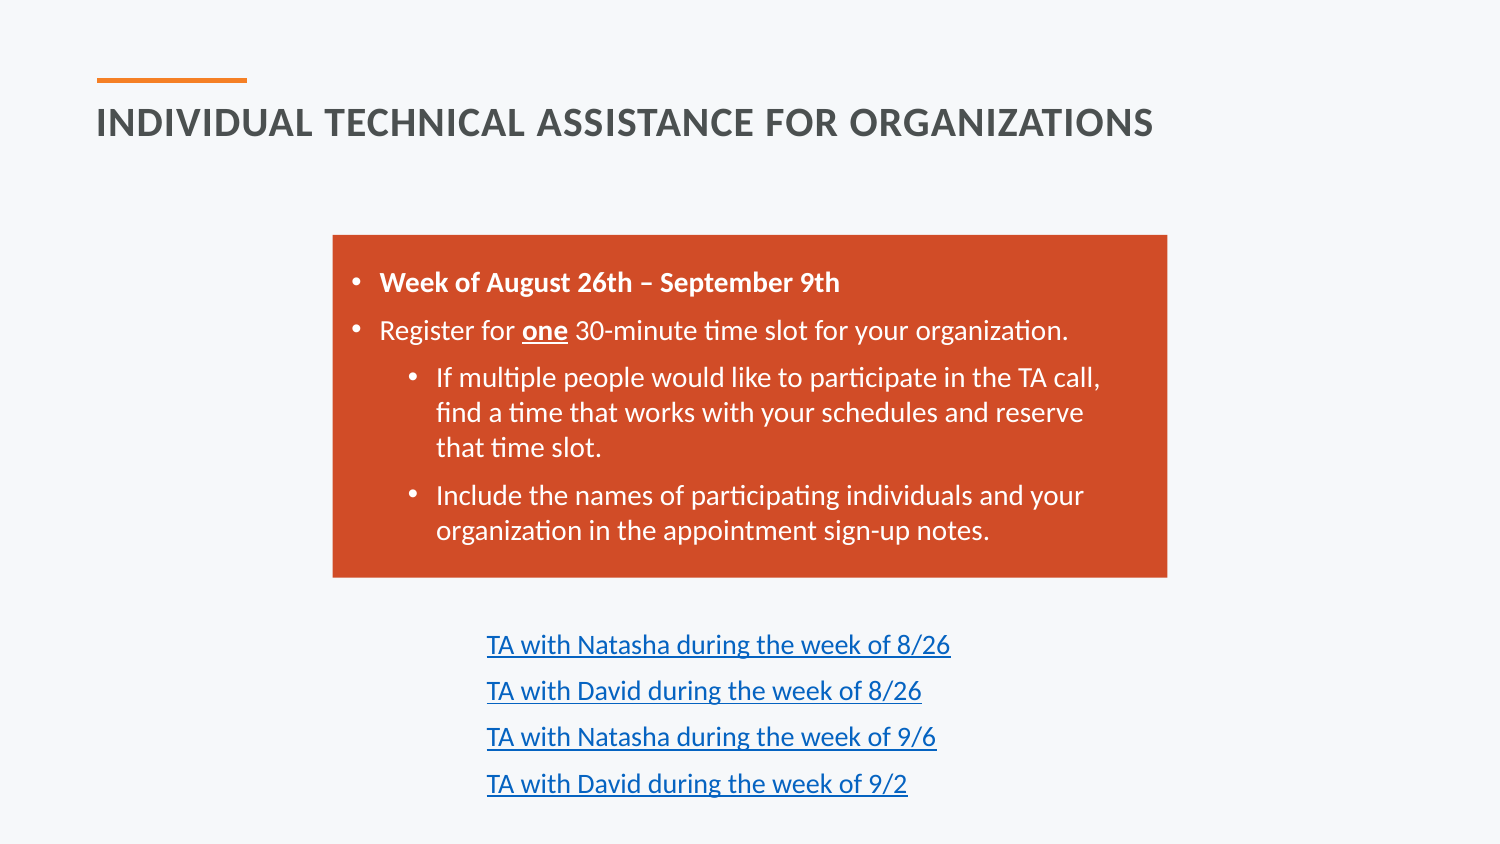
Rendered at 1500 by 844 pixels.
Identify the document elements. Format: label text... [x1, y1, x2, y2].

list Individual Technical Assistance for Organizations [95, 94, 1321, 194]
text_box TA with Natasha during the week of 8/26 TA with David during the week of 8/26 TA with Natasha during the week of 9/6 TA with David during the week of 9/2 [471, 618, 1029, 807]
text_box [332, 234, 1168, 578]
